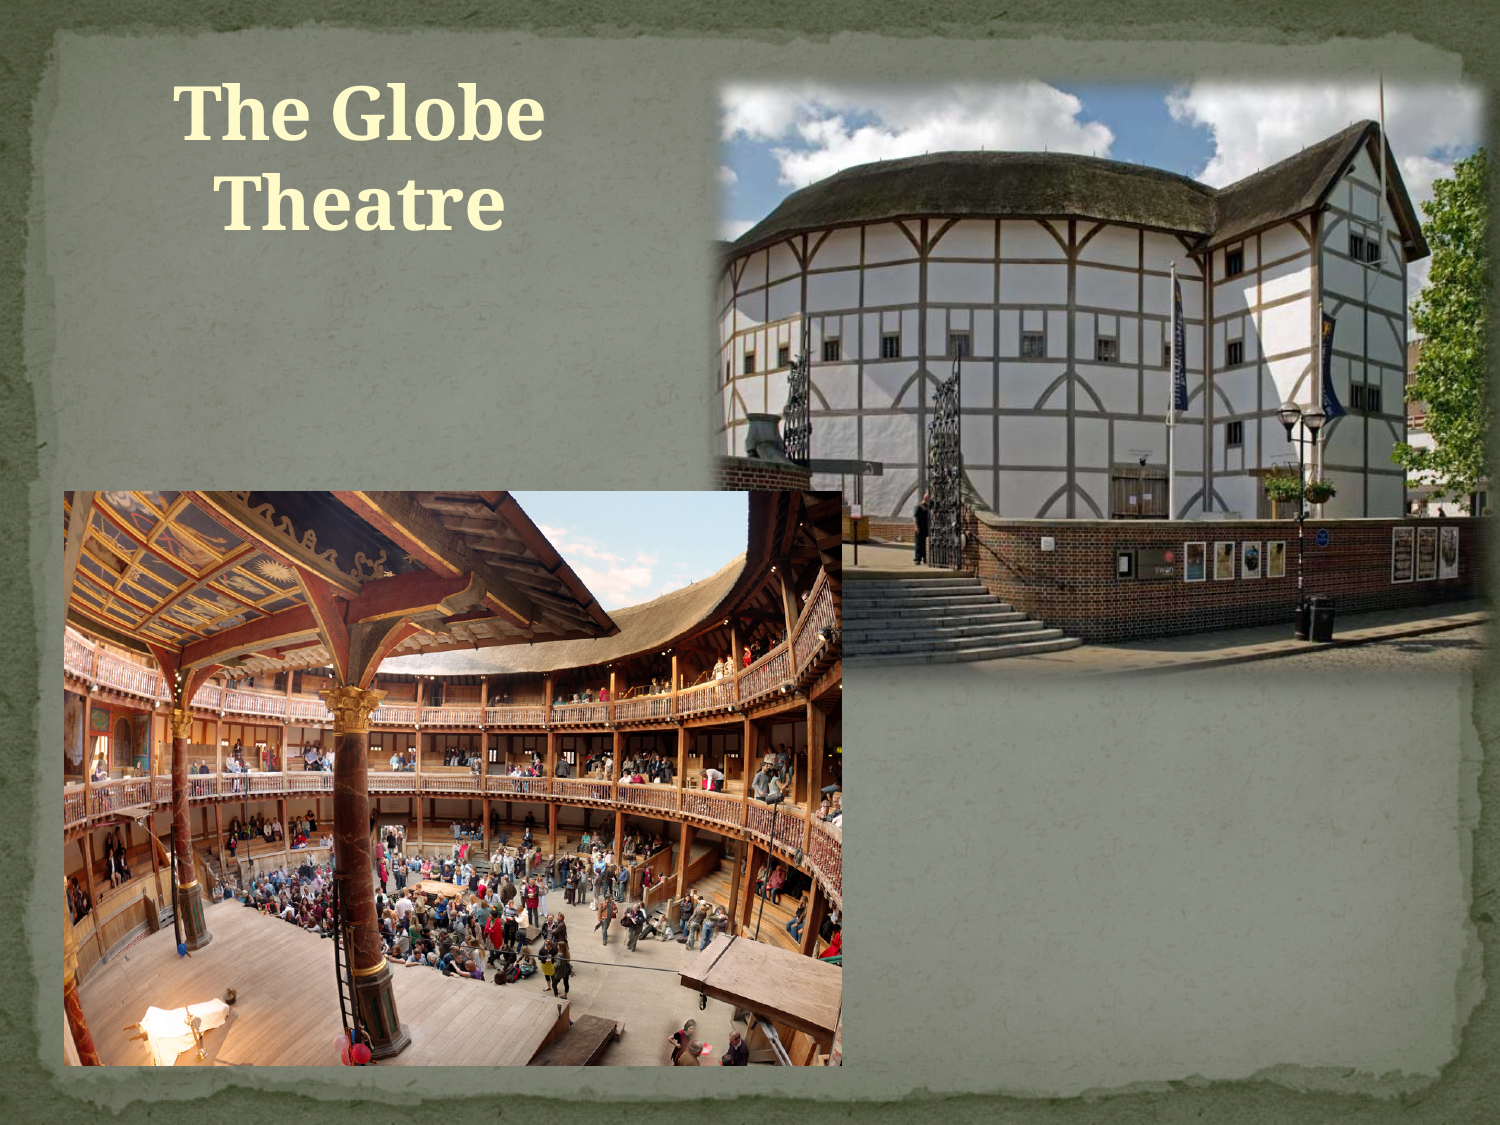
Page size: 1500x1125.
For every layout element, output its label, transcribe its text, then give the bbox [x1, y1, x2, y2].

picture [64, 68, 1500, 1066]
title The Globe Theatre [29, 78, 691, 254]
